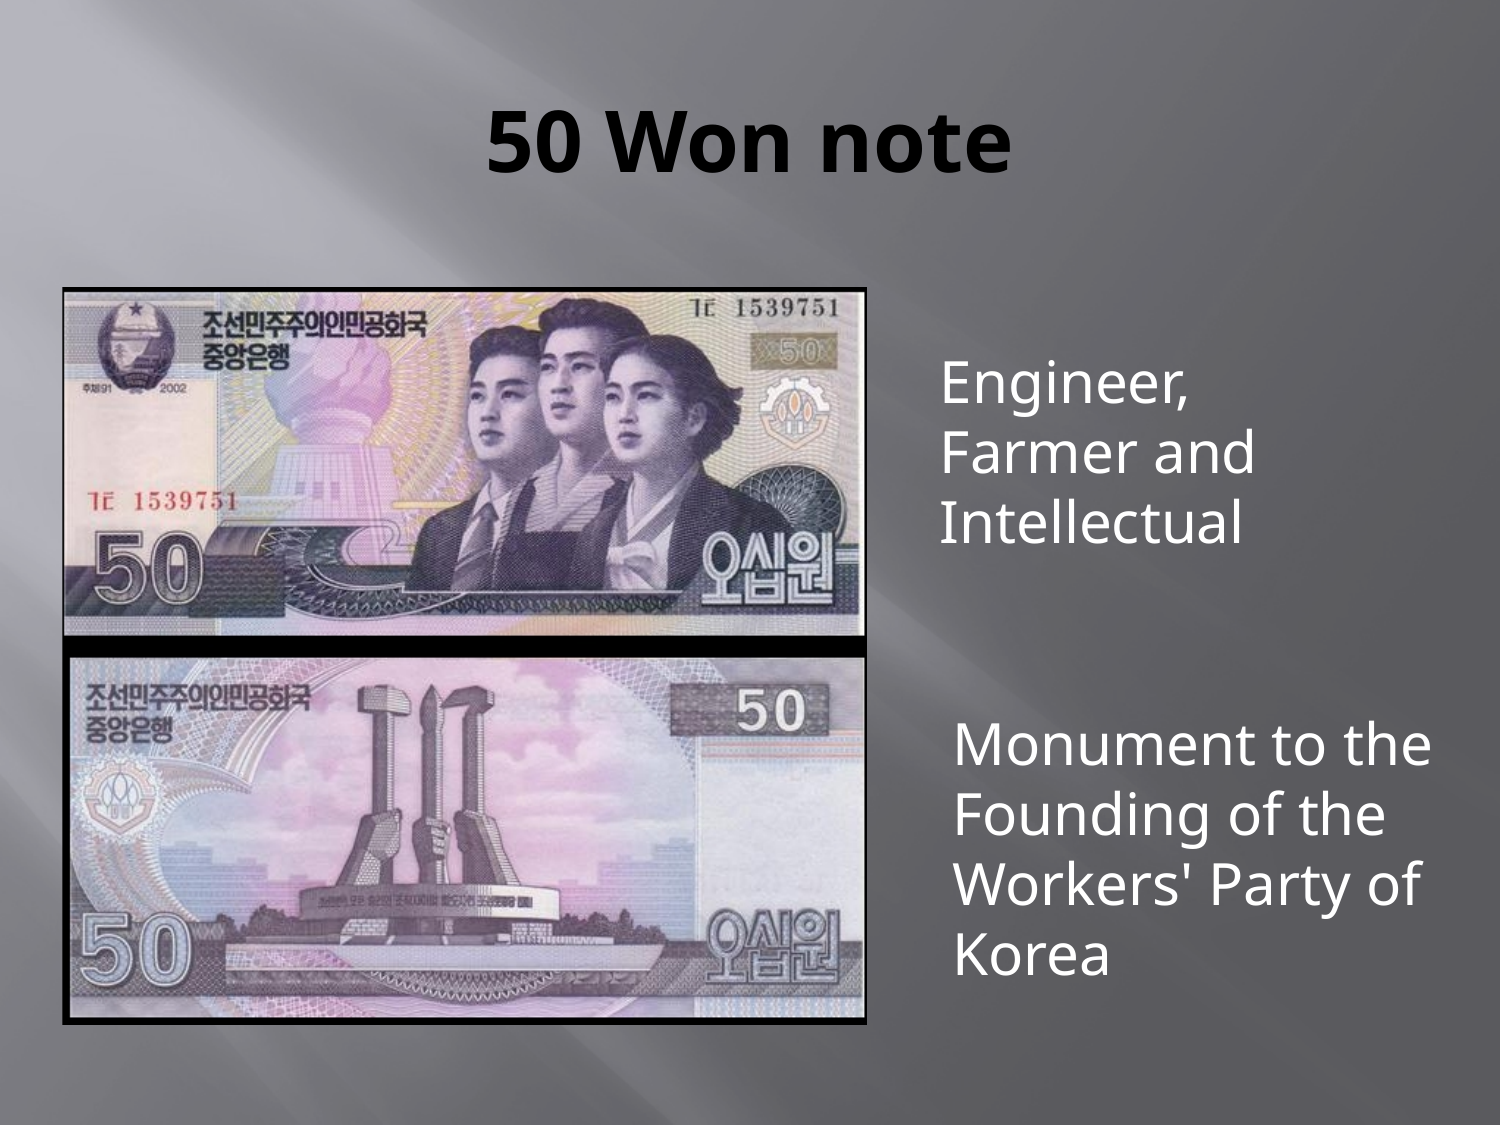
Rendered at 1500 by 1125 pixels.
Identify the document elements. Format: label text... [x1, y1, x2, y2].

text_box Engineer, Farmer and Intellectual [924, 337, 1413, 563]
text_box Monument to the Founding of the Workers' Party of Korea [937, 699, 1475, 995]
title 50 Won note [75, 45, 1425, 233]
picture [62, 287, 868, 1026]
